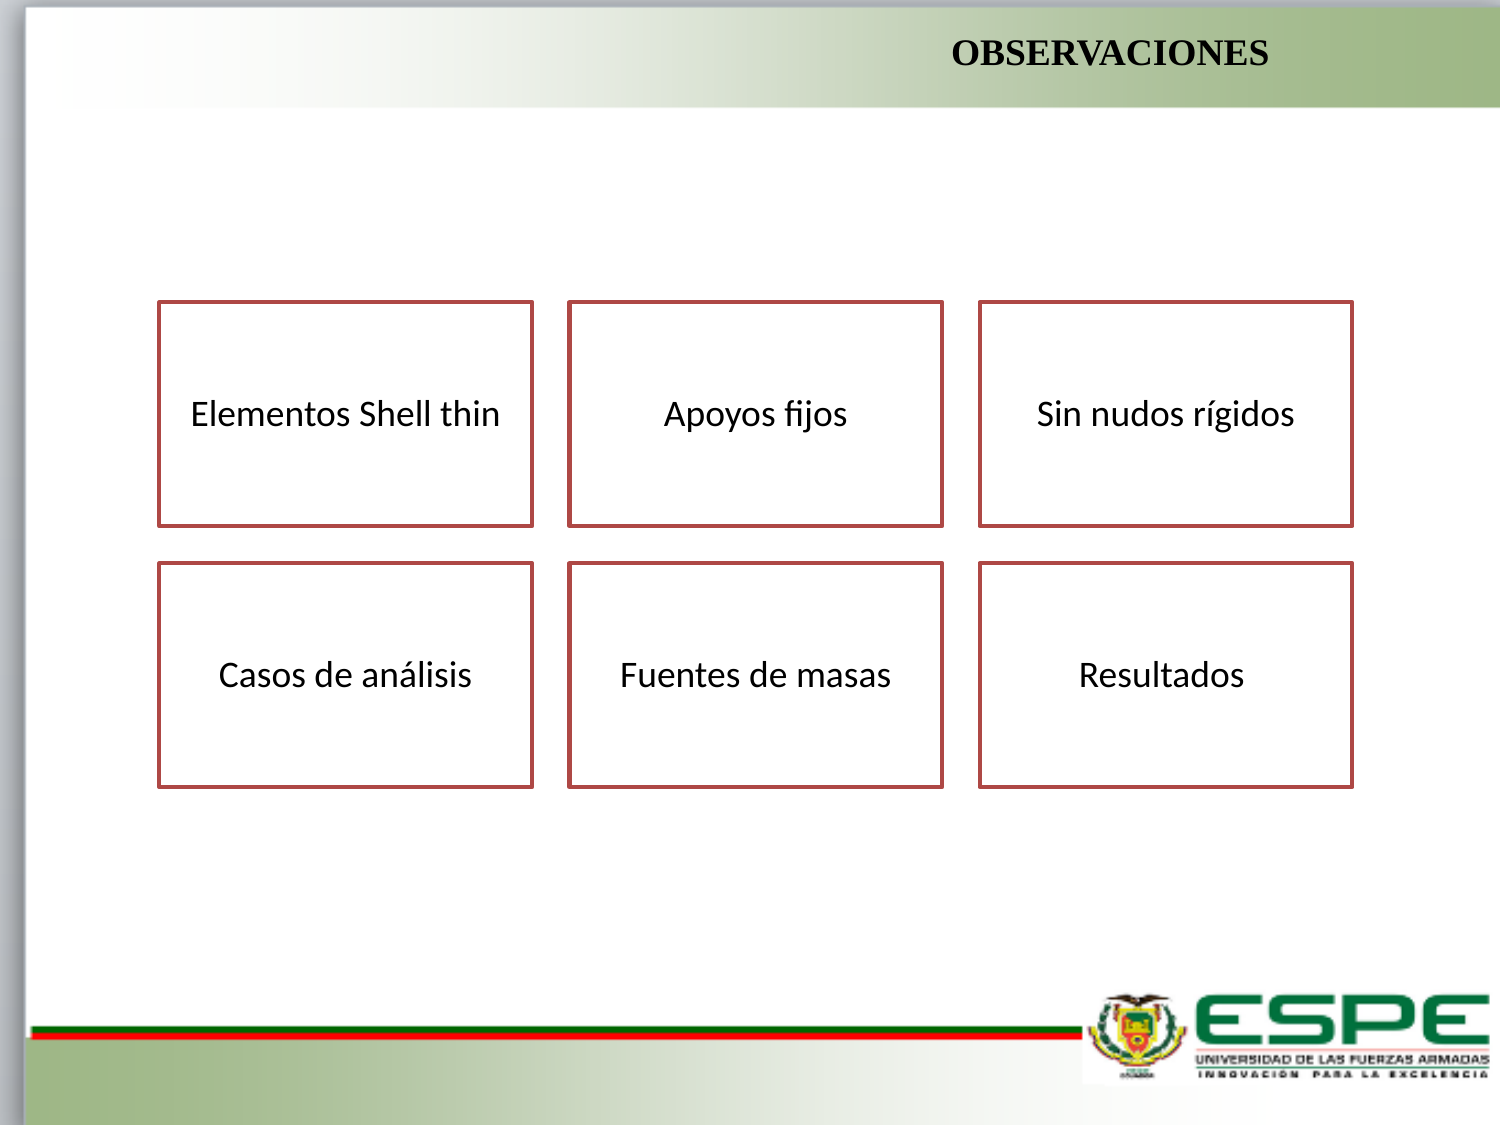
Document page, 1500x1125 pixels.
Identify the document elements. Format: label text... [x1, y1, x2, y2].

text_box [159, 231, 1353, 858]
text_box OBSERVACIONES [712, 0, 1500, 104]
picture [0, 0, 1500, 1125]
